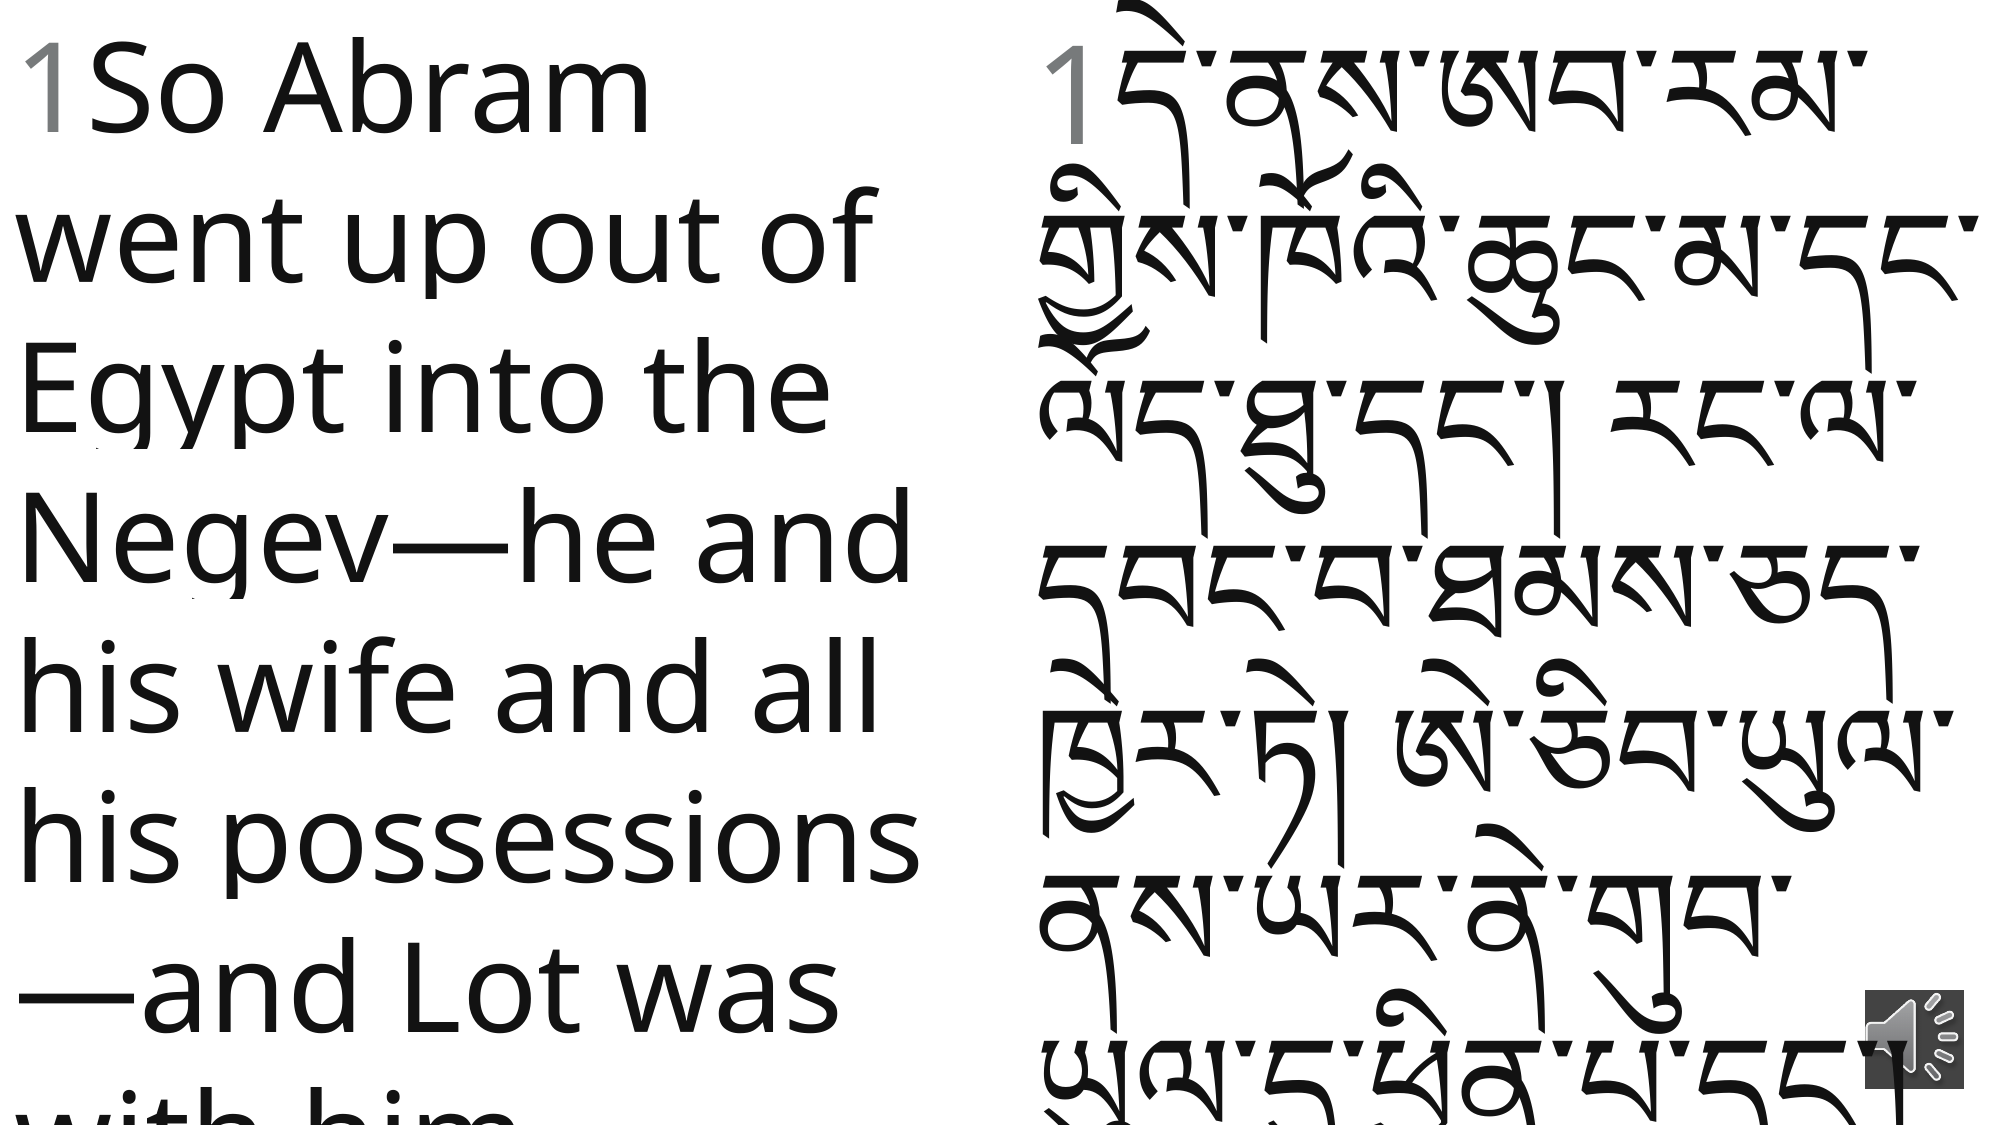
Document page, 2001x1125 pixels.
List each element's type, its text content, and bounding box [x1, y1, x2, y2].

text_box 1So Abram went up out of Egypt into the Negev—he and his wife and all his possessions—and Lot was with him. [0, 0, 981, 1125]
picture [1864, 989, 1965, 1090]
text_box 1དེ་ནས་ཨབ་རམ་གྱིས་ཁོའི་ཆུང་མ་དང་ལོད་ཐུ༌དང༌། རང་ལ་དབང་བ་ཐམས་ཅད་ཁྱེར༌ཏེ། ཨེ་ཅིབ་ཡུལ་ནས་ཡར་ནེ་གུབ་ཡུལ་དུ་ཕྱིན་པ༌དང༌། [1019, 0, 2000, 1125]
